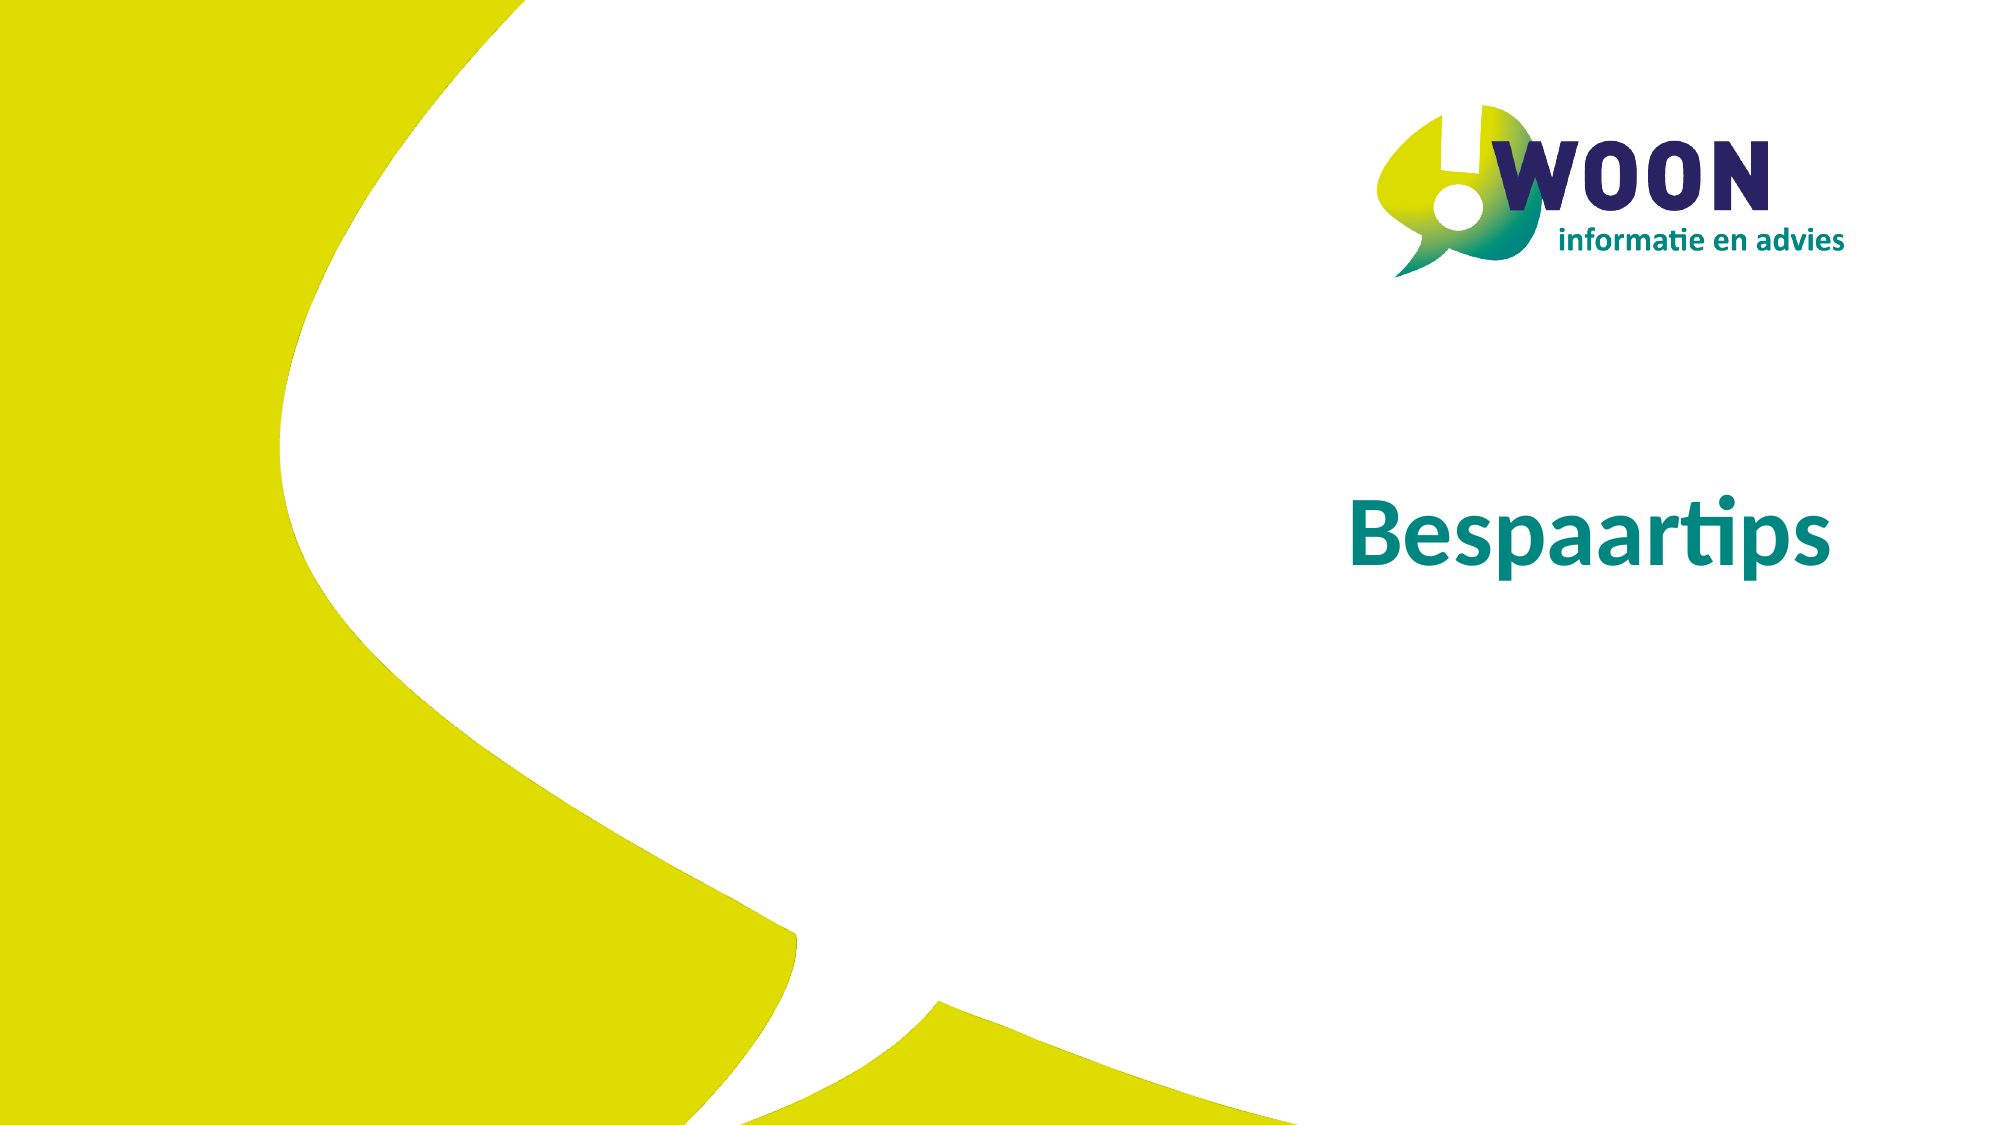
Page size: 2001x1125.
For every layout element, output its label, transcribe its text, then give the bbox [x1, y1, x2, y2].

picture [279, 0, 1844, 1125]
title Bespaartips [365, 473, 1833, 586]
